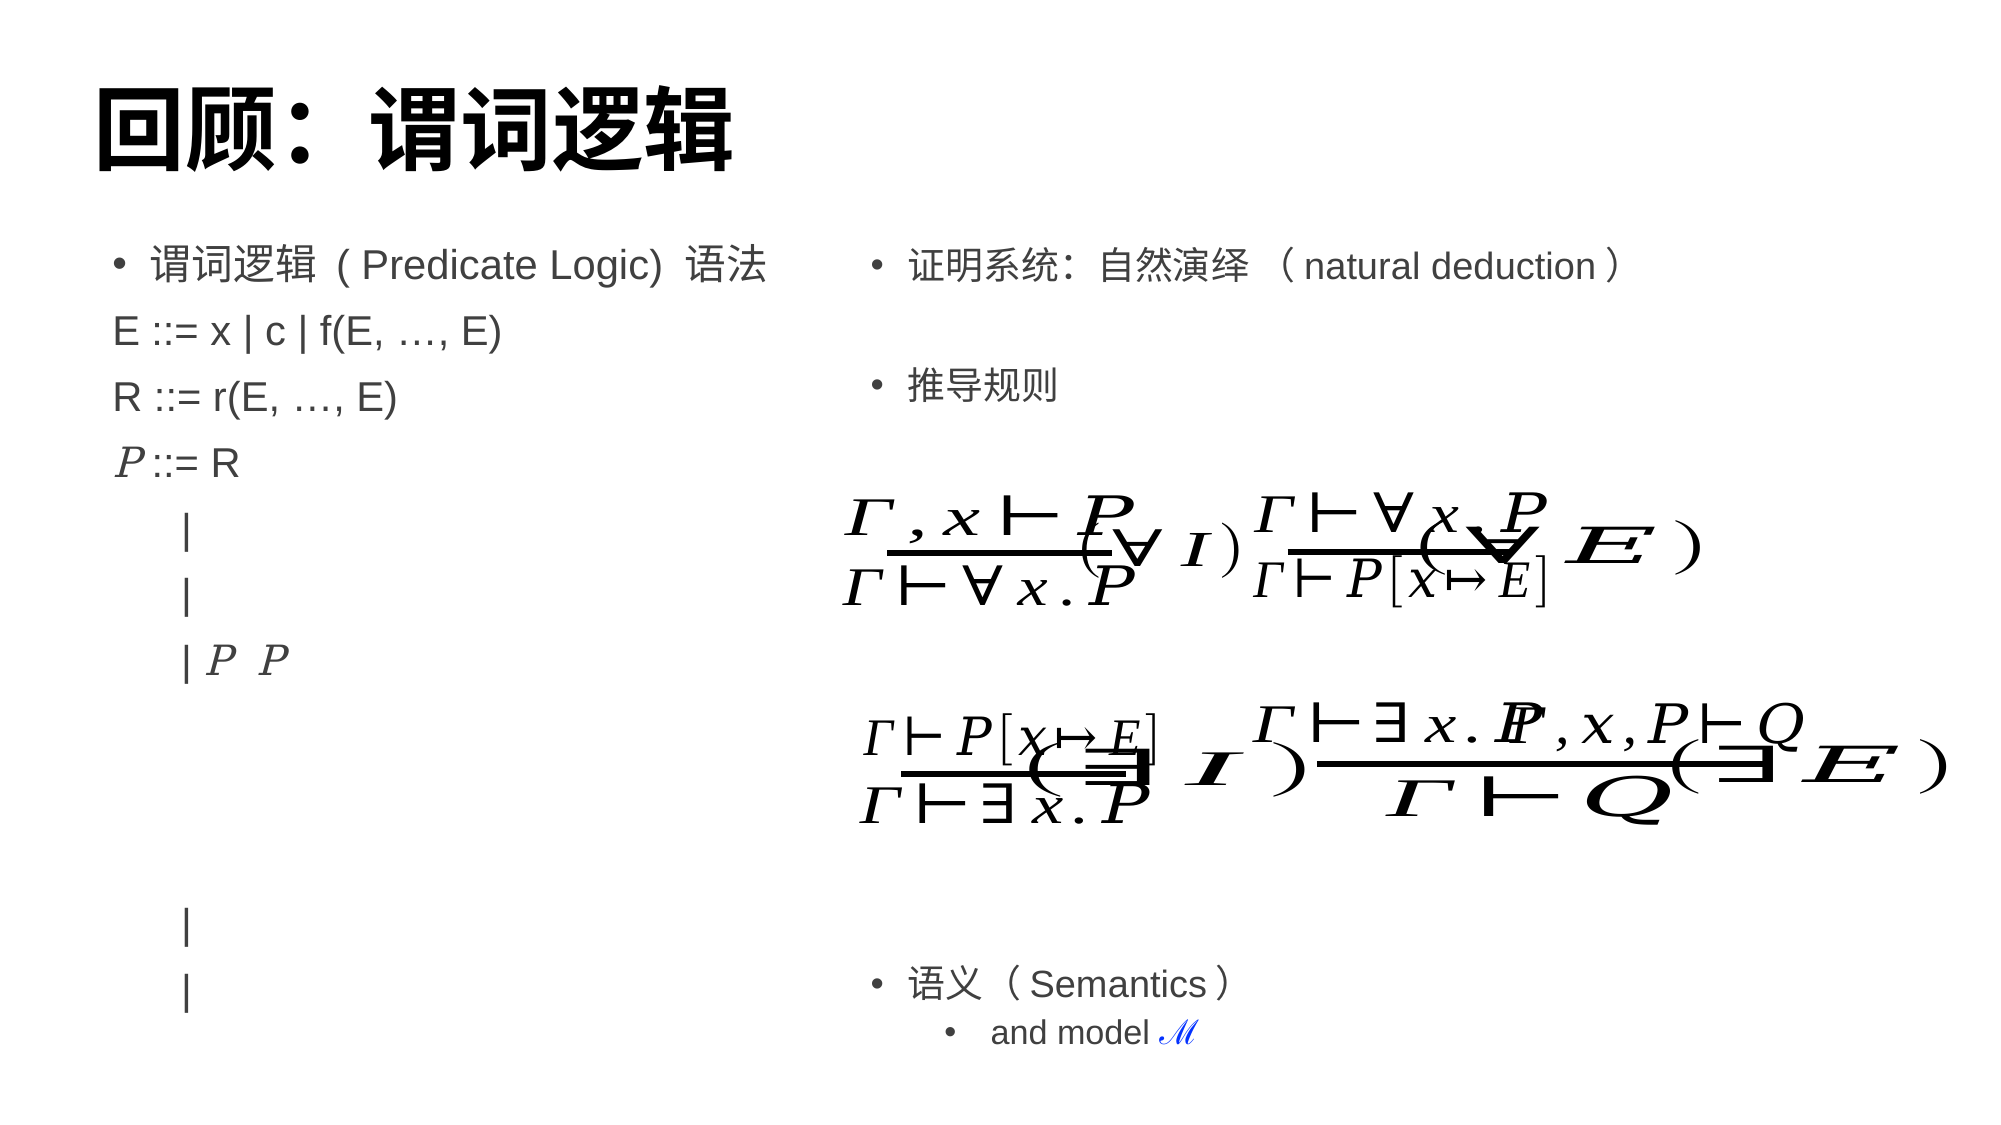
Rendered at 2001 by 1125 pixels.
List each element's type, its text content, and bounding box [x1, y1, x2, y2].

title 回顾：谓词逻辑 [78, 25, 1804, 243]
